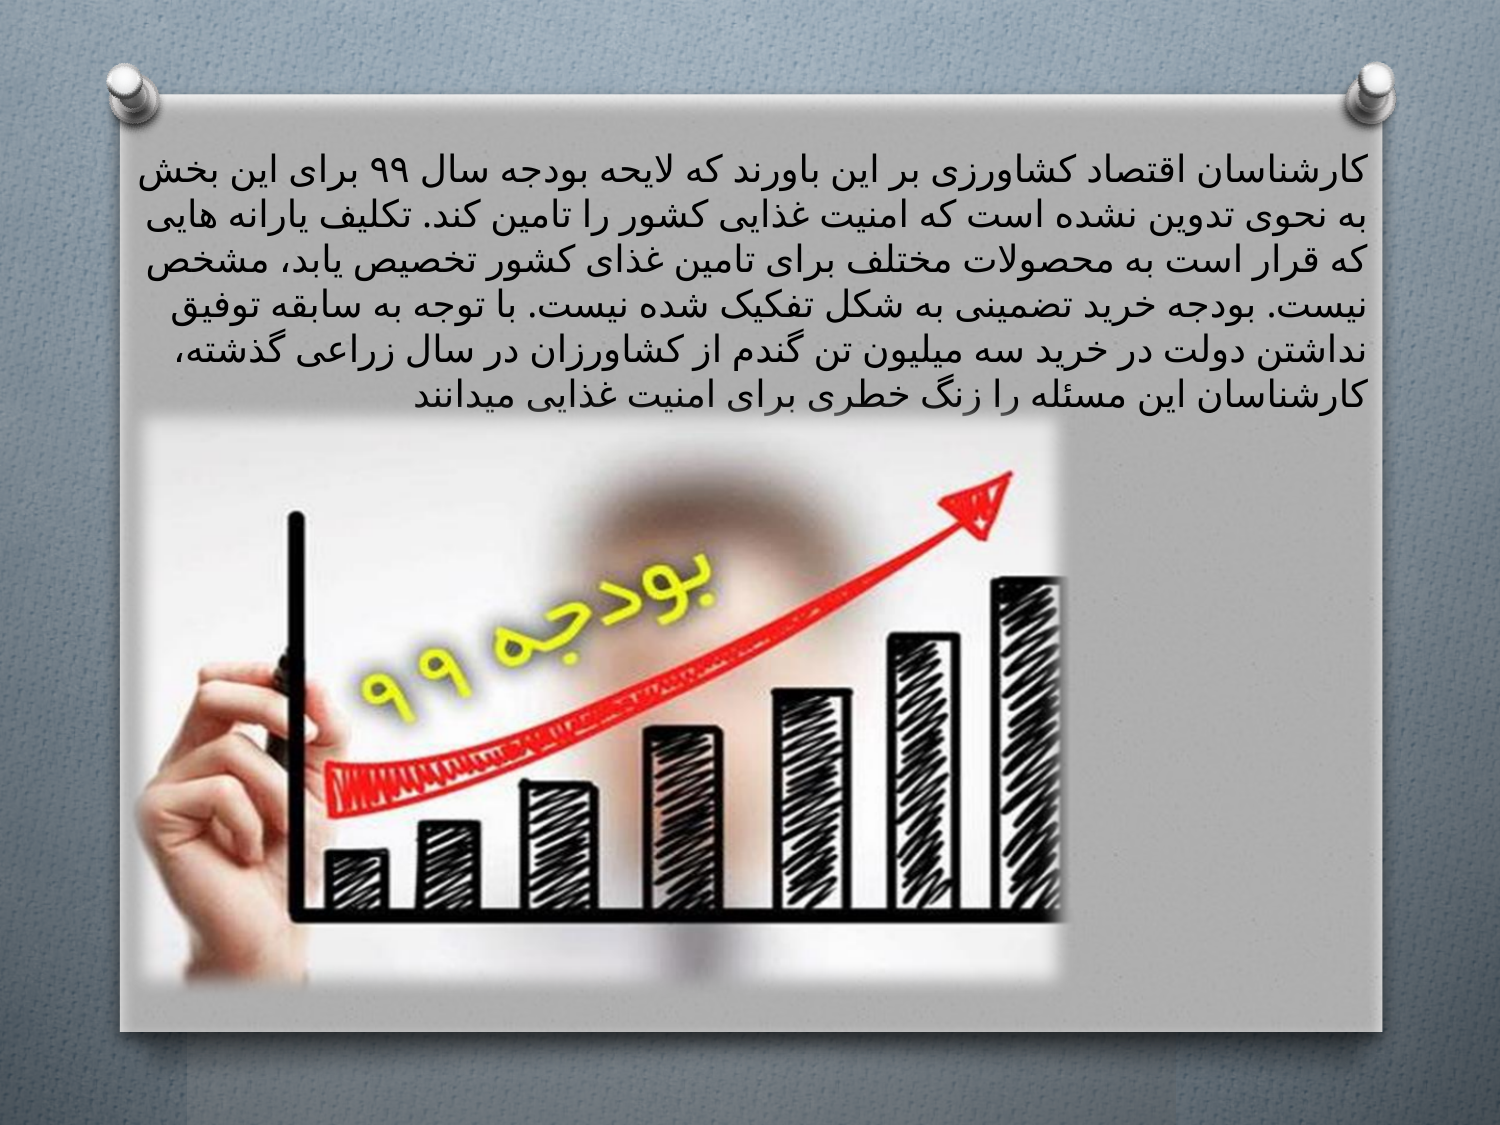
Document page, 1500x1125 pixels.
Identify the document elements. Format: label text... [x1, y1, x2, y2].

picture [75, 29, 198, 137]
picture [1317, 35, 1439, 143]
text_box کارشناسان اقتصاد کشاورزی بر این باورند که لایحه بودجه سال ۹۹ برای این بخش به نحوی تدوین نشده است که امنیت غذایی کشور را تامین کند. تکلیف یارانه هایی که قرار است به محصولات مختلف برای تامین غذای کشور تخصیص یابد، مشخص نیست. بودجه خرید تضمینی به شکل تفکیک شده نیست. با توجه به سابقه توفیق نداشتن دولت در خرید سه میلیون تن گندم از کشاورزان در سال زراعی گذشته، کارشناسان این مسئله را زنگ خطری برای امنیت غذایی میدانند ‎ [121, 137, 1384, 468]
picture [124, 399, 1076, 998]
